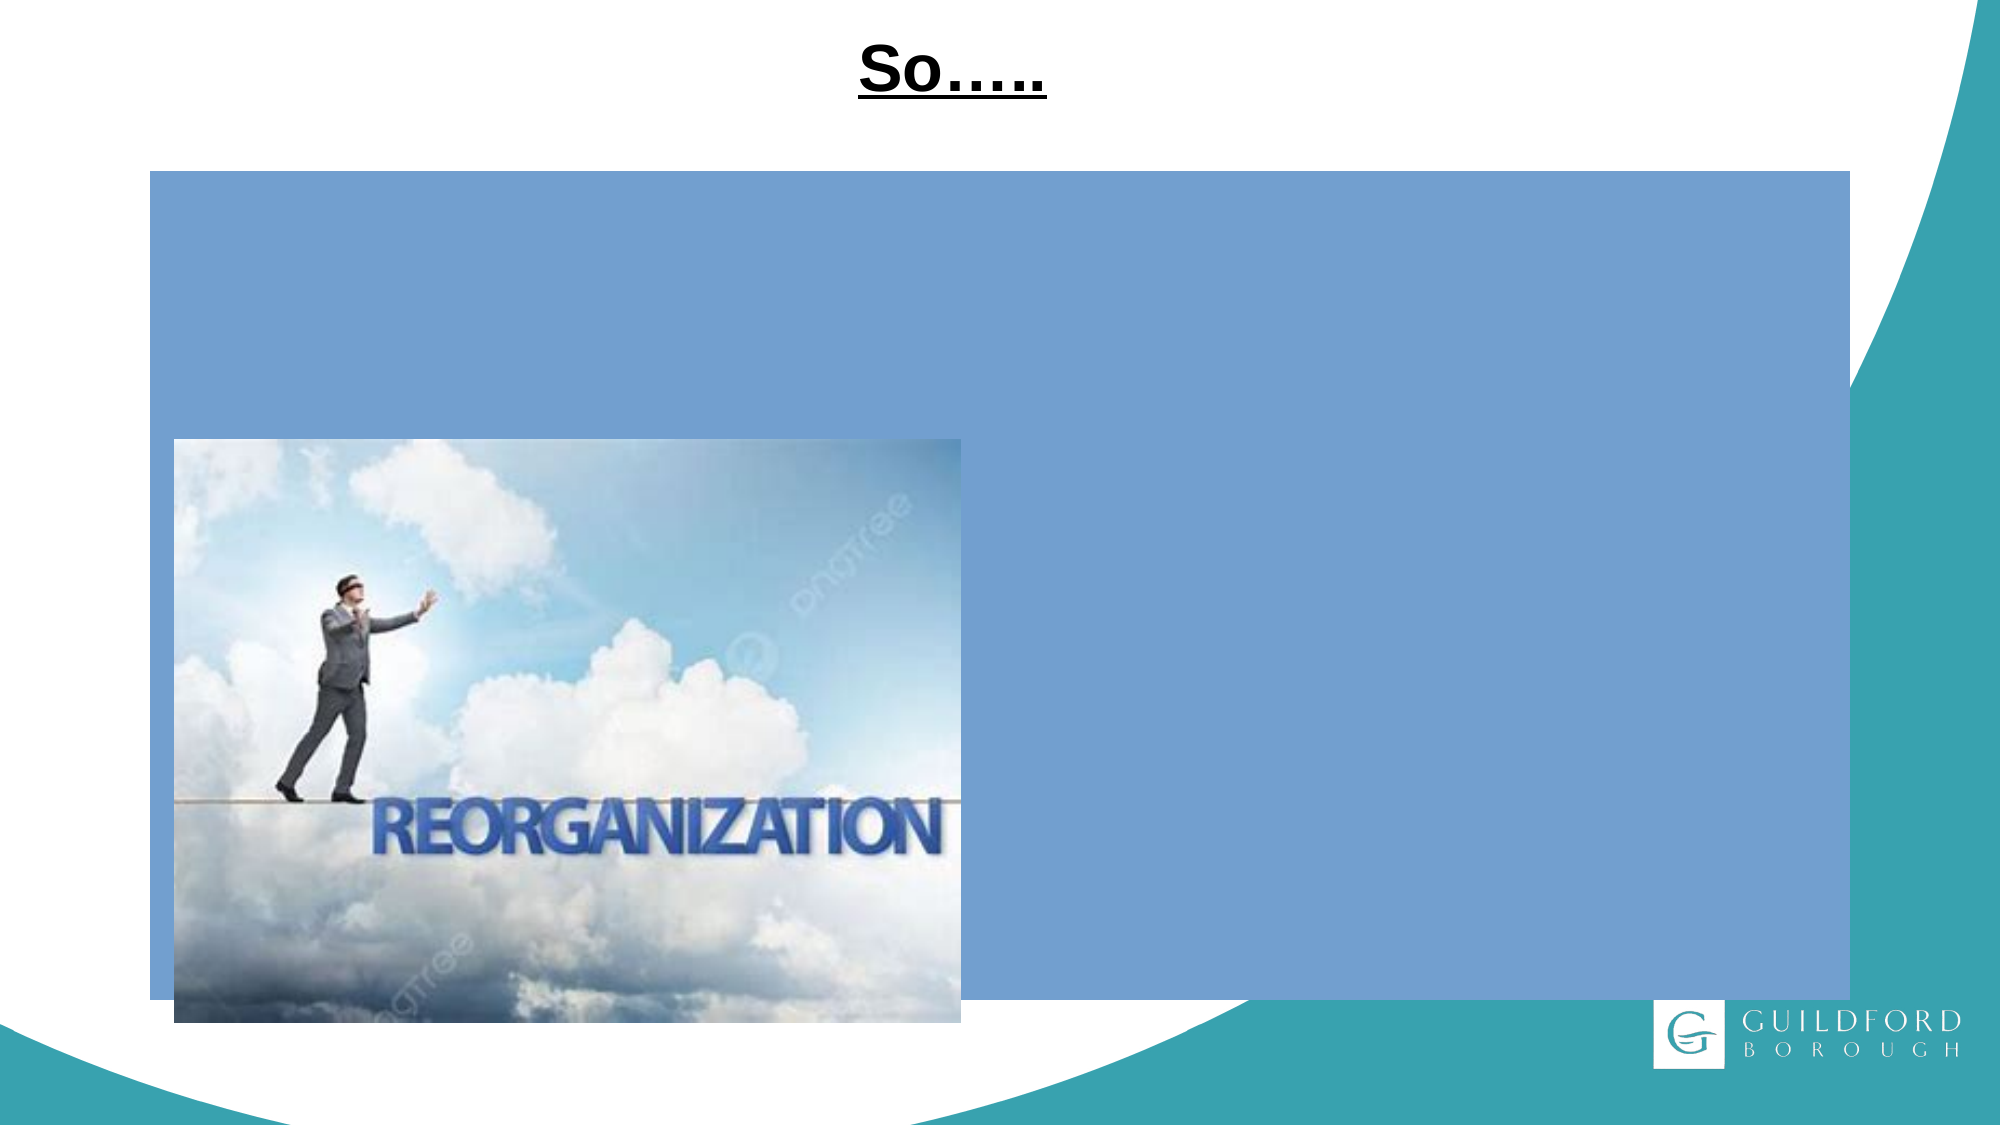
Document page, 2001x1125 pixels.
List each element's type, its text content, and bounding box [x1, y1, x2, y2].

picture [0, 0, 2000, 1125]
title So….. [102, 60, 1804, 149]
